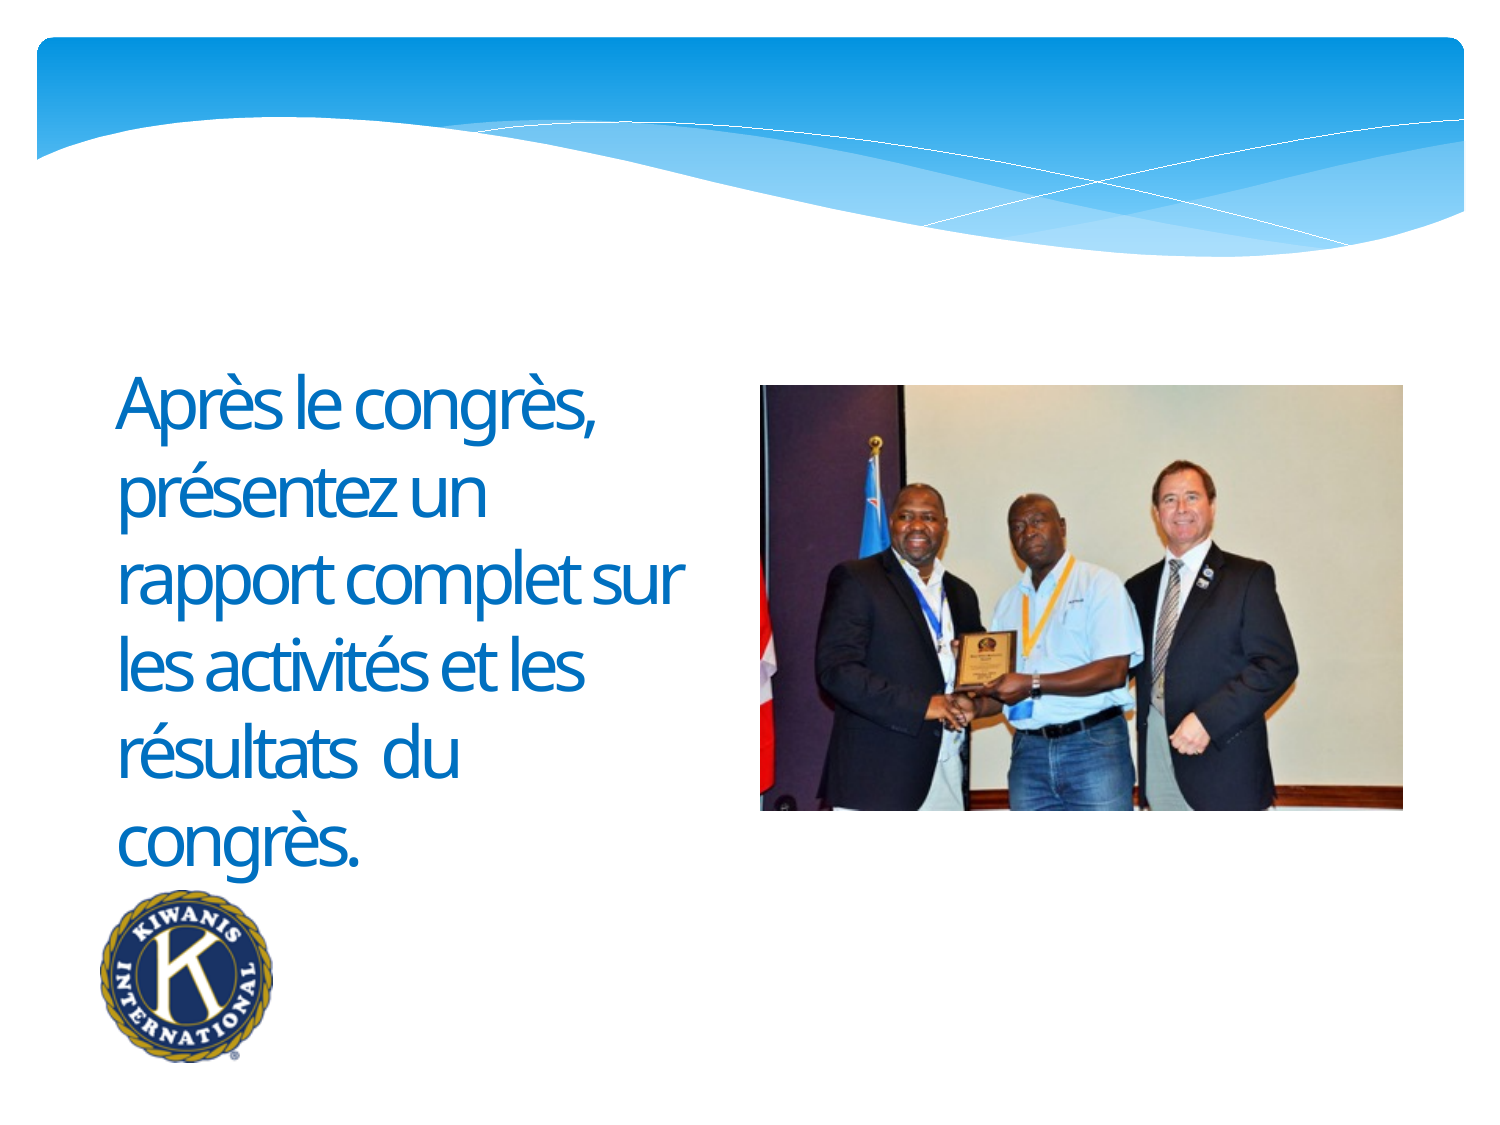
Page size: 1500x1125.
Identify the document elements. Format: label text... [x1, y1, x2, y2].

list Après le congrès, présentez un rapport complet sur les activités et les résultats du congrès. [100, 349, 713, 894]
picture [100, 890, 273, 1063]
picture [760, 385, 1403, 811]
